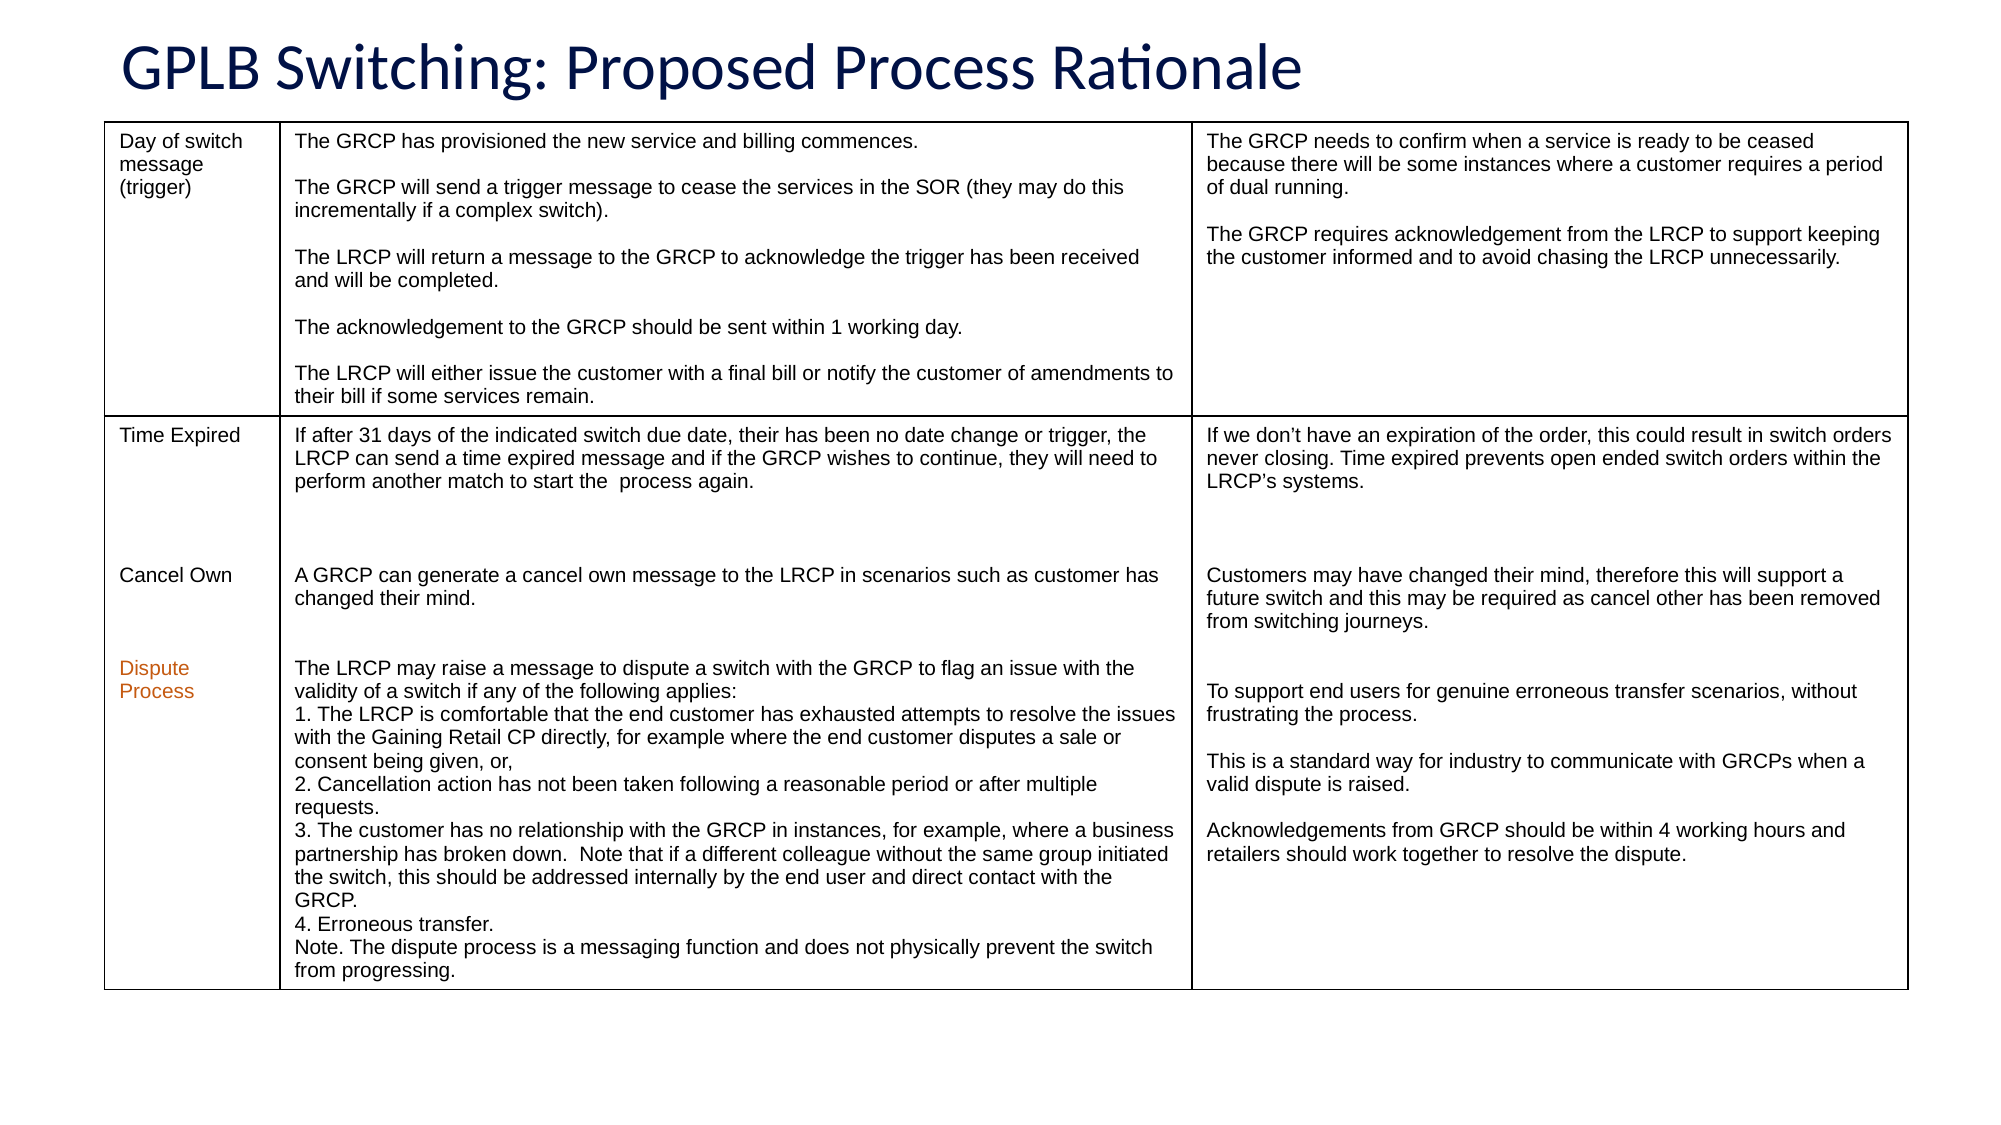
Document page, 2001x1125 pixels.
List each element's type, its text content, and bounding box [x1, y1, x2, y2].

table_header The GRCP has provisioned the new service and billing commences. The GRCP will send a trigger message to cease the services in the SOR (they may do this incrementally if a complex switch). The LRCP will return a message to the GRCP to acknowledge the trigger has been received and will be completed. The acknowledgement to the GRCP should be sent within 1 working day. The LRCP will either issue the customer with a final bill or notify the customer of amendments to their bill if some services remain. [281, 123, 1191, 415]
table_cell Time Expired Cancel Own Dispute Process [105, 417, 279, 989]
table_cell If we don’t have an expiration of the order, this could result in switch orders never closing. Time expired prevents open ended switch orders within the LRCP’s systems. Customers may have changed their mind, therefore this will support a future switch and this may be required as cancel other has been removed from switching journeys. To support end users for genuine erroneous transfer scenarios, without frustrating the process. This is a standard way for industry to communicate with GRCPs when a valid dispute is raised. Acknowledgements from GRCP should be within 4 working hours and retailers should work together to resolve the dispute. [1193, 417, 1907, 989]
text_box GPLB Switching: Proposed Process Rationale [106, 24, 1579, 112]
table_header Day of switch message (trigger) [105, 123, 279, 415]
table_cell If after 31 days of the indicated switch due date, their has been no date change or trigger, the LRCP can send a time expired message and if the GRCP wishes to continue, they will need to perform another match to start the process again. A GRCP can generate a cancel own message to the LRCP in scenarios such as customer has changed their mind. The LRCP may raise a message to dispute a switch with the GRCP to flag an issue with the validity of a switch if any of the following applies: 1. The LRCP is comfortable that the end customer has exhausted attempts to resolve the issues with the Gaining Retail CP directly, for example where the end customer disputes a sale or consent being given, or, 2. Cancellation action has not been taken following a reasonable period or after multiple requests. 3. The customer has no relationship with the GRCP in instances, for example, where a business partnership has broken down. Note that if a different colleague without the same group initiated the switch, this should be addressed internally by the end user and direct contact with the GRCP. 4. Erroneous transfer. Note. The dispute process is a messaging function and does not physically prevent the switch from progressing. [281, 417, 1191, 989]
table_header The GRCP needs to confirm when a service is ready to be ceased because there will be some instances where a customer requires a period of dual running. The GRCP requires acknowledgement from the LRCP to support keeping the customer informed and to avoid chasing the LRCP unnecessarily. [1193, 123, 1907, 415]
